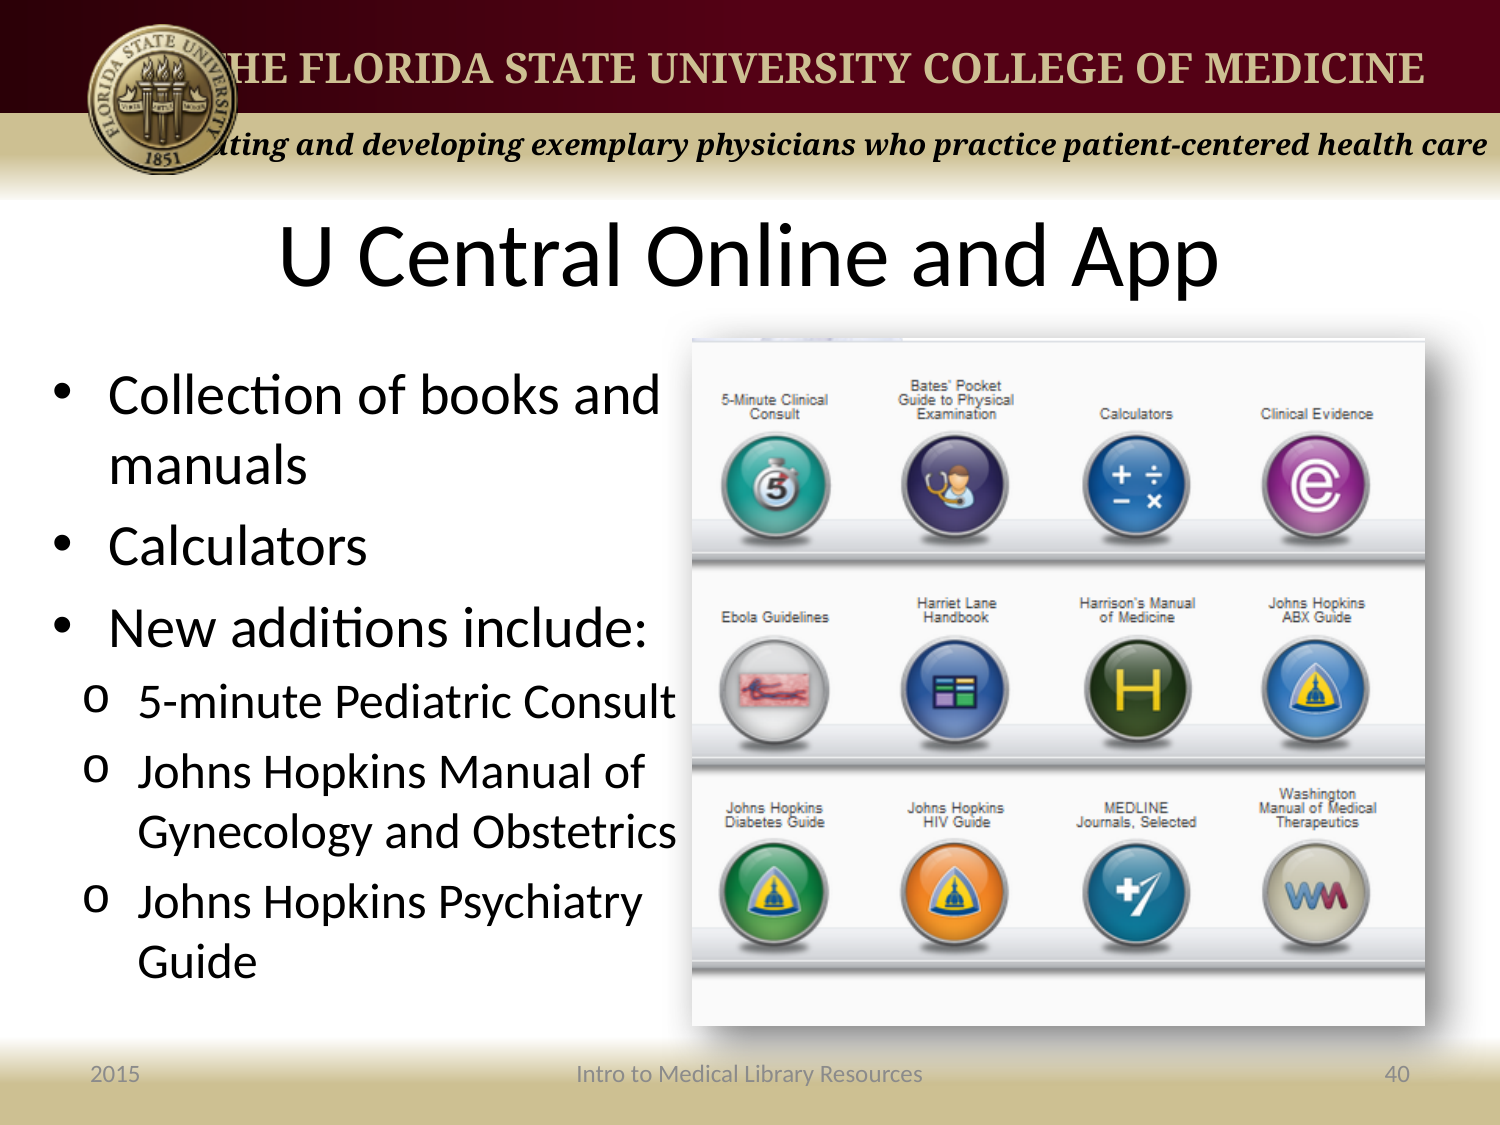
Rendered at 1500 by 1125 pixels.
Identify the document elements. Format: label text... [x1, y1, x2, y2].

slide_number 40 [1074, 1042, 1425, 1103]
title U Central Online and App [75, 200, 1425, 300]
footer Intro to Medical Library Resources [512, 1042, 988, 1103]
picture [691, 337, 1426, 1026]
picture [87, 24, 238, 175]
slide_number 2015 [75, 1042, 425, 1103]
list Collection of books and manuals Calculators New additions include: 5-minute Pediatric Consult Johns Hopkins Manual of Gynecology and Obstetrics Johns Hopkins Psychiatry Guide [37, 348, 682, 1016]
